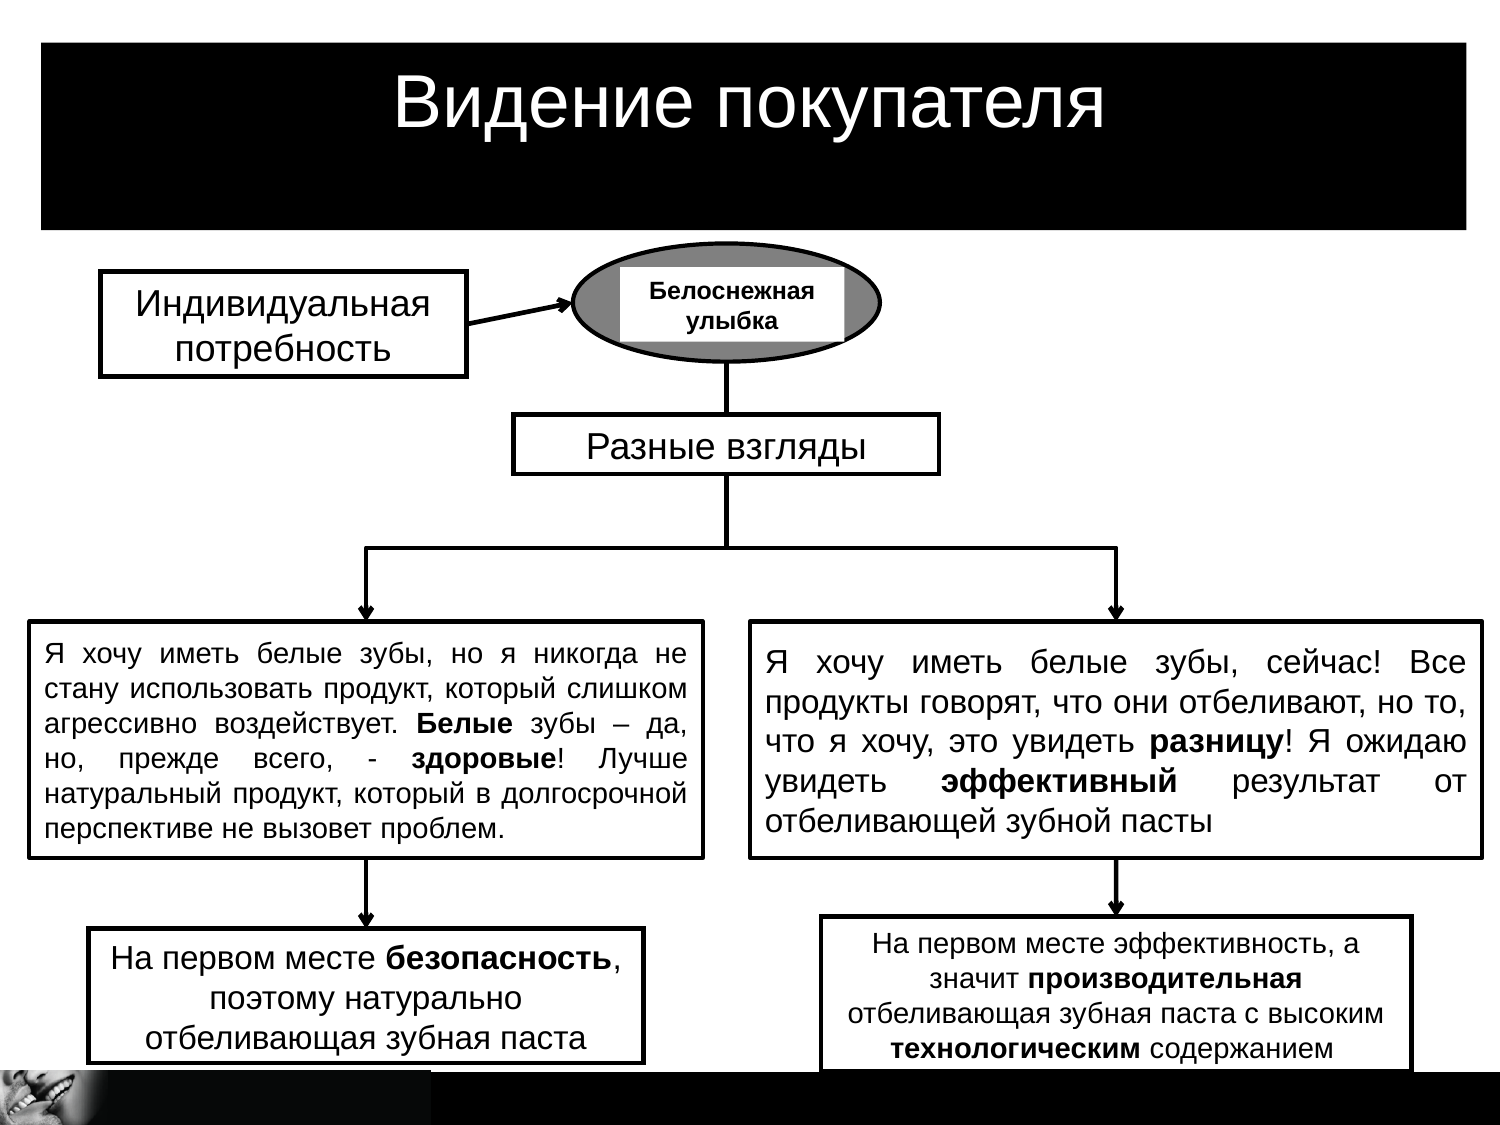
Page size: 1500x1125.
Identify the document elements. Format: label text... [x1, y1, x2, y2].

text_box Я хочу иметь белые зубы, сейчас! Все продукты говорят, что они отбеливают, но то, что я хочу, это увидеть разницу! Я ожидаю увидеть эффективный результат от отбеливающей зубной пасты [748, 619, 1484, 860]
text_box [466, 302, 574, 326]
text_box Разные взгляды [624, 414, 842, 474]
text_box На первом месте эффективность, а значит производительная отбеливающая зубная паста с высоким технологическим содержанием [820, 916, 1412, 1072]
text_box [847, 353, 995, 744]
text_box Видение покупателя [74, 45, 1425, 232]
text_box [472, 367, 620, 729]
text_box Белоснежная улыбка [620, 267, 845, 342]
picture [0, 1070, 431, 1125]
text_box Я хочу иметь белые зубы, но я никогда не стану использовать продукт, который слишком агрессивно воздействует. Белые зубы – да, но, прежде всего, - здоровые! Лучше натуральный продукт, который в долгосрочной перспективе не вызовет проблем. [27, 619, 705, 860]
text_box [571, 241, 883, 364]
text_box Индивидуальная потребность [100, 271, 467, 377]
text_box На первом месте безопасность, поэтому натурально отбеливающая зубная паста [88, 928, 644, 1064]
